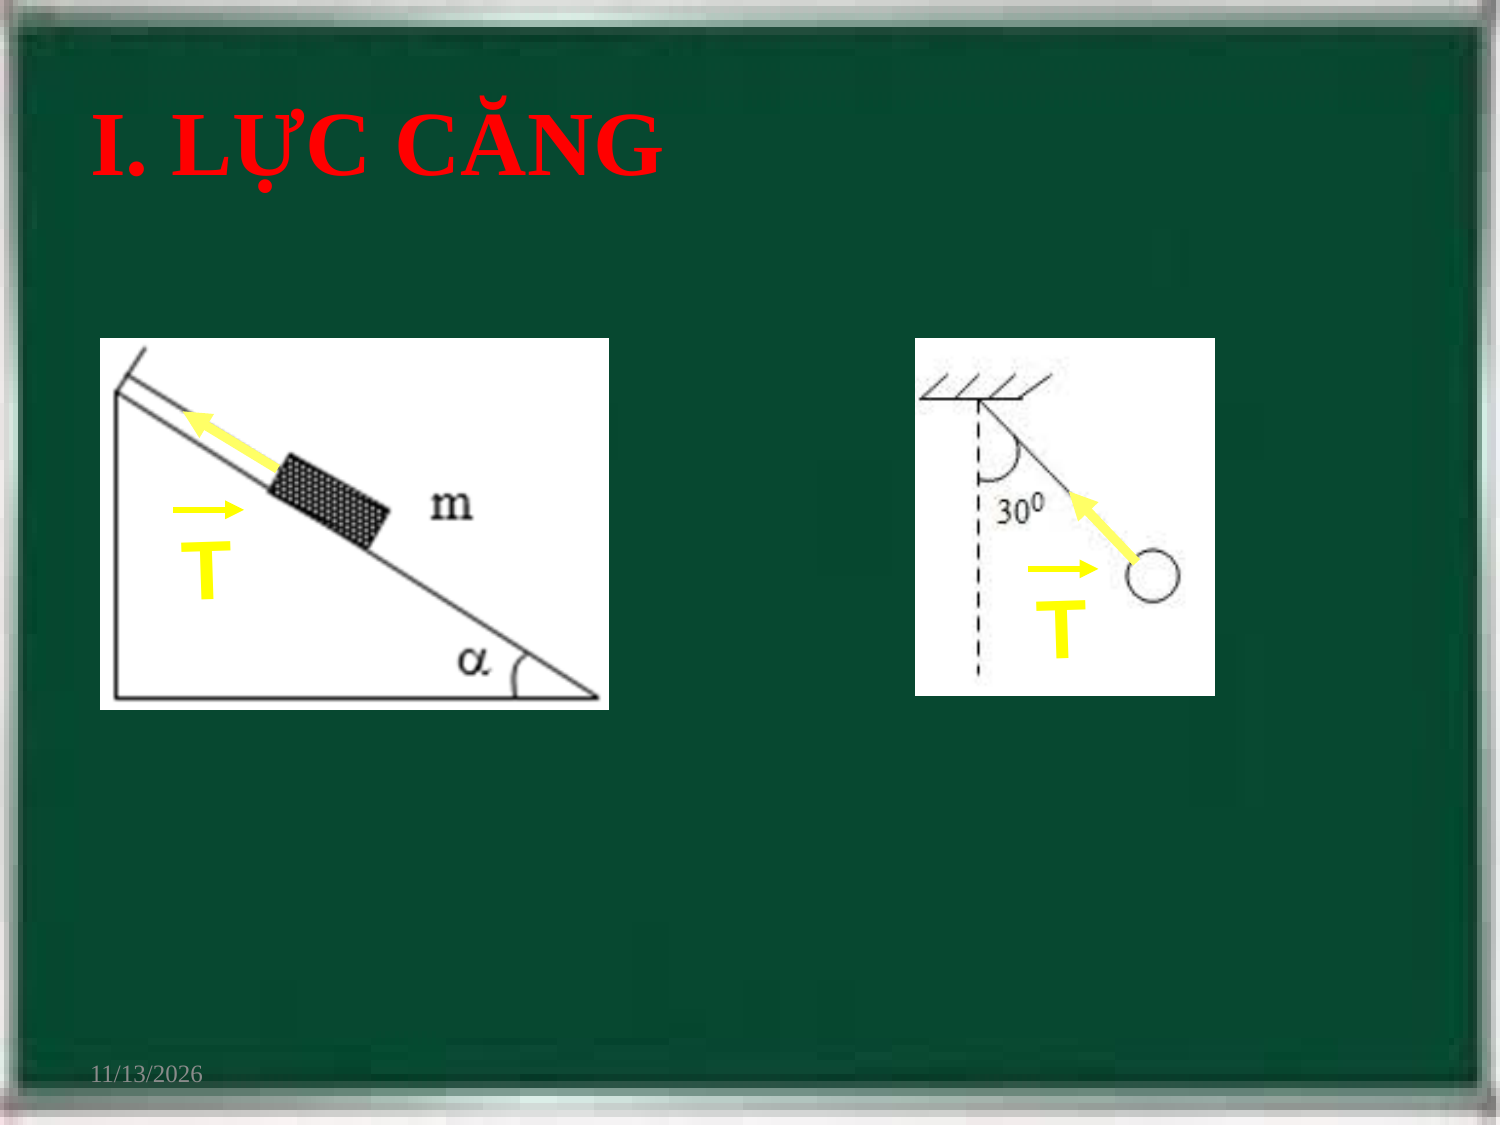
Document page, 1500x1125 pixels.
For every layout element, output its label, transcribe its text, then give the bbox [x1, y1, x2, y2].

picture [0, 0, 1500, 1125]
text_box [1021, 515, 1151, 684]
title I. LỰC CĂNG [75, 45, 1425, 233]
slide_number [75, 1042, 425, 1103]
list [100, 337, 609, 710]
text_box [166, 438, 286, 625]
